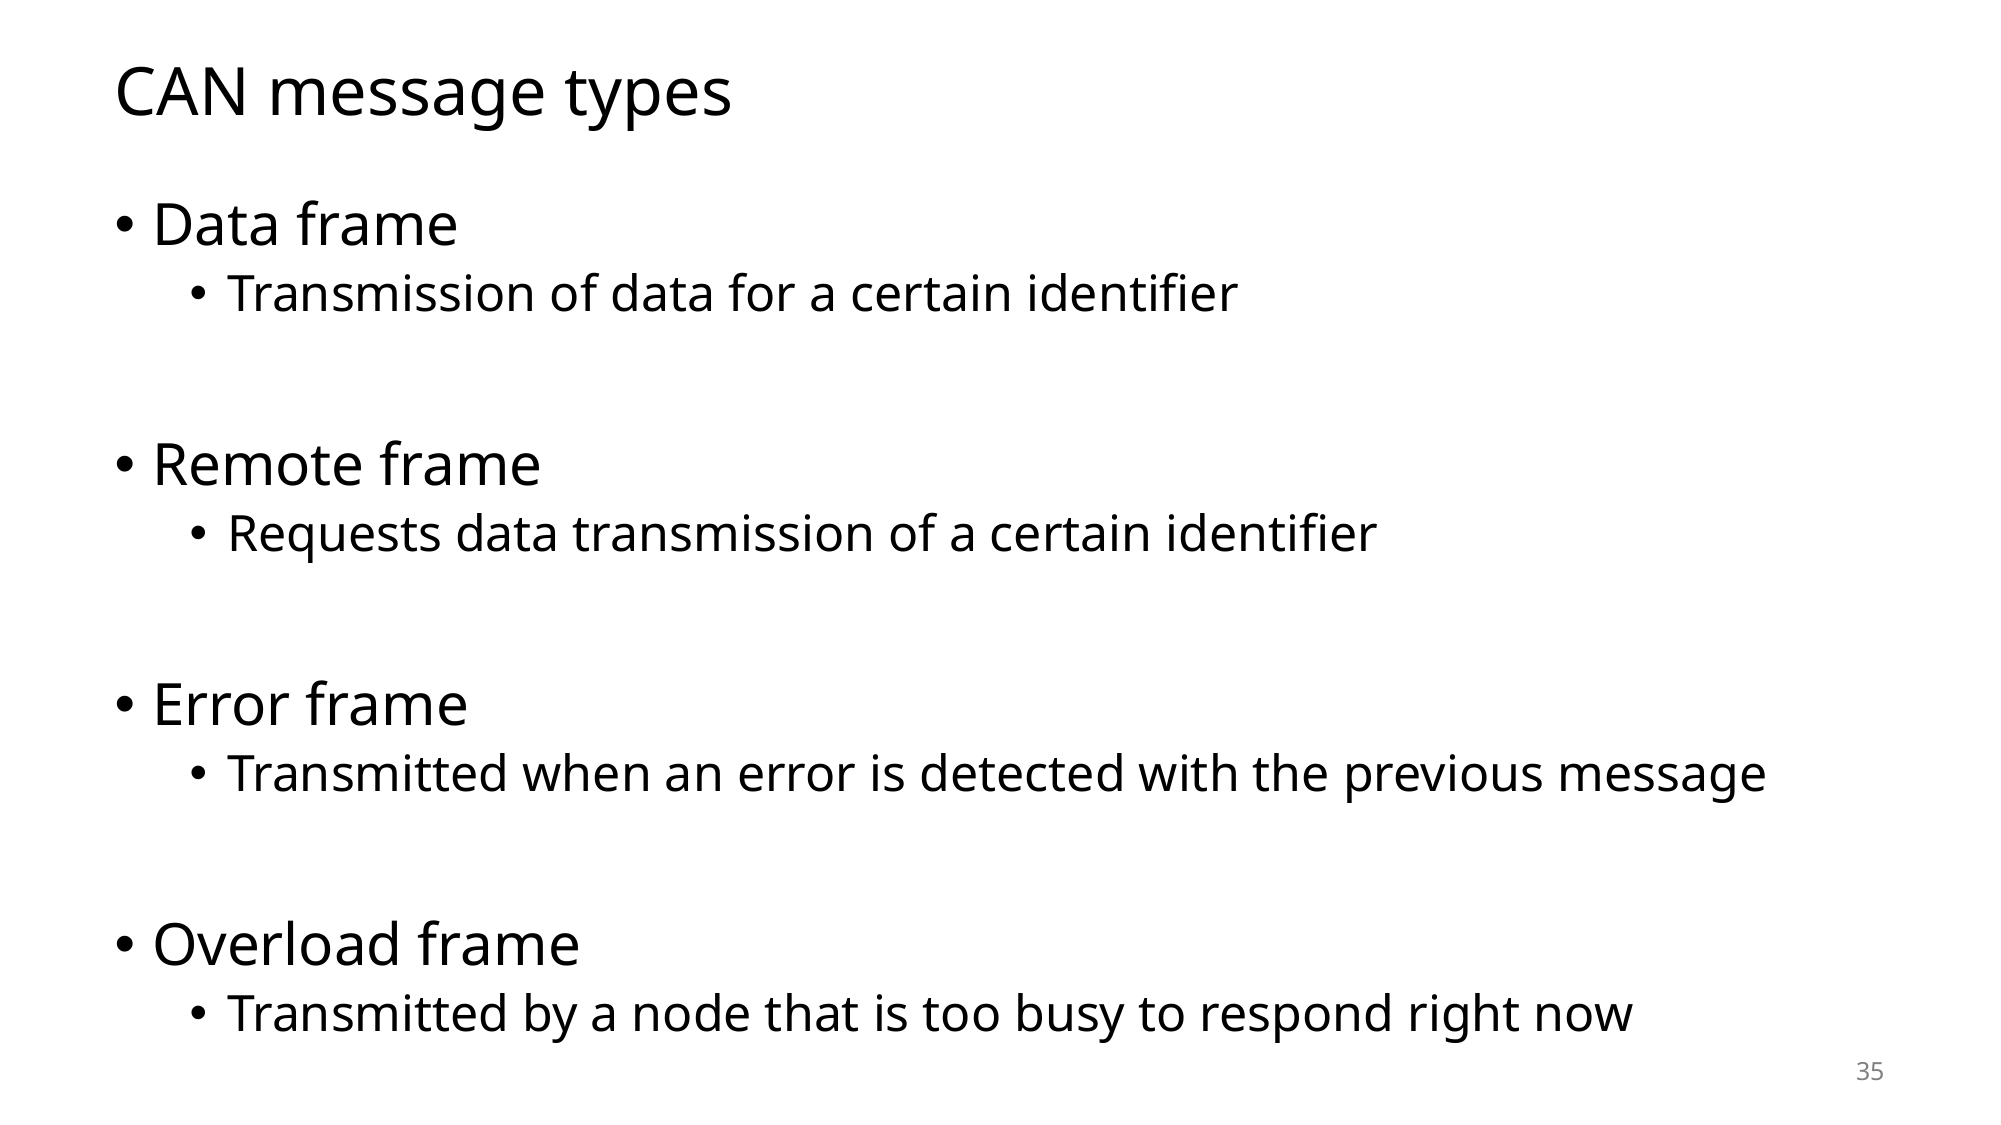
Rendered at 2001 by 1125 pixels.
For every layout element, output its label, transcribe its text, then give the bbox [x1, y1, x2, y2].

list Data frame Transmission of data for a certain identifier Remote frame Requests data transmission of a certain identifier Error frame Transmitted when an error is detected with the previous message Overload frame Transmitted by a node that is too busy to respond right now [99, 187, 1900, 1013]
slide_number 35 [1749, 1042, 1900, 1103]
title CAN message types [99, 37, 1900, 150]
